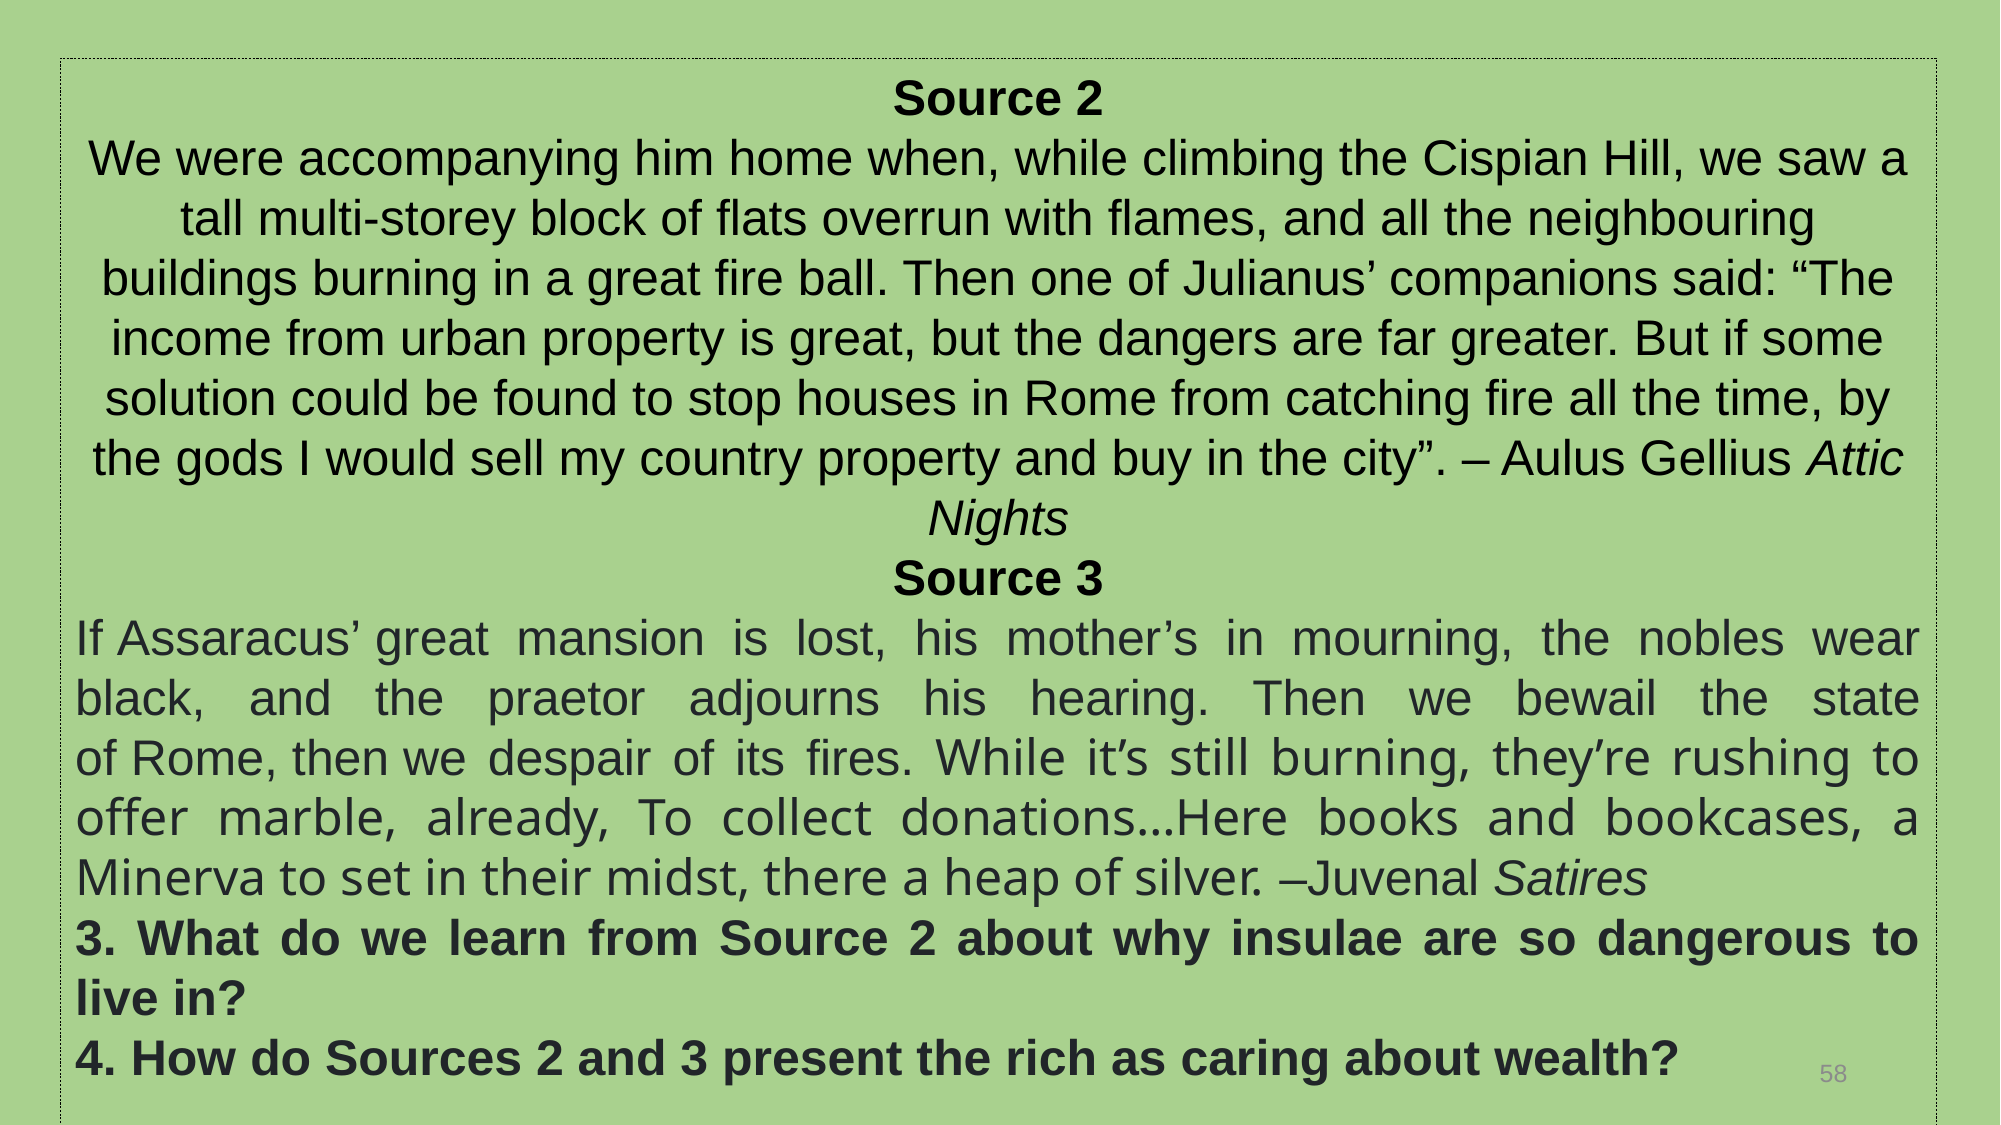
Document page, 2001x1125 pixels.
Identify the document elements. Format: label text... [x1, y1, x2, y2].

slide_number 58 [1412, 1042, 1863, 1103]
text_box Source 2 We were accompanying him home when, while climbing the Cispian Hill, we saw a tall multi-storey block of flats overrun with flames, and all the neighbouring buildings burning in a great fire ball. Then one of Julianus’ companions said: “The income from urban property is great, but the dangers are far greater. But if some solution could be found to stop houses in Rome from catching fire all the time, by the gods I would sell my country property and buy in the city”. – Aulus Gellius Attic Nights Source 3 If Assaracus’ great mansion is lost, his mother’s in mourning, the nobles wear black, and the praetor adjourns his hearing. Then we bewail the state of Rome, then we despair of its fires. While it’s still burning, they’re rushing to offer marble, already, To collect donations…Here books and bookcases, a Minerva to set in their midst, there a heap of silver. –Juvenal Satires 3. What do we learn from Source 2 about why insulae are so dangerous to live in? 4. How do Sources 2 and 3 present the rich as caring about wealth? [59, 57, 1937, 1125]
